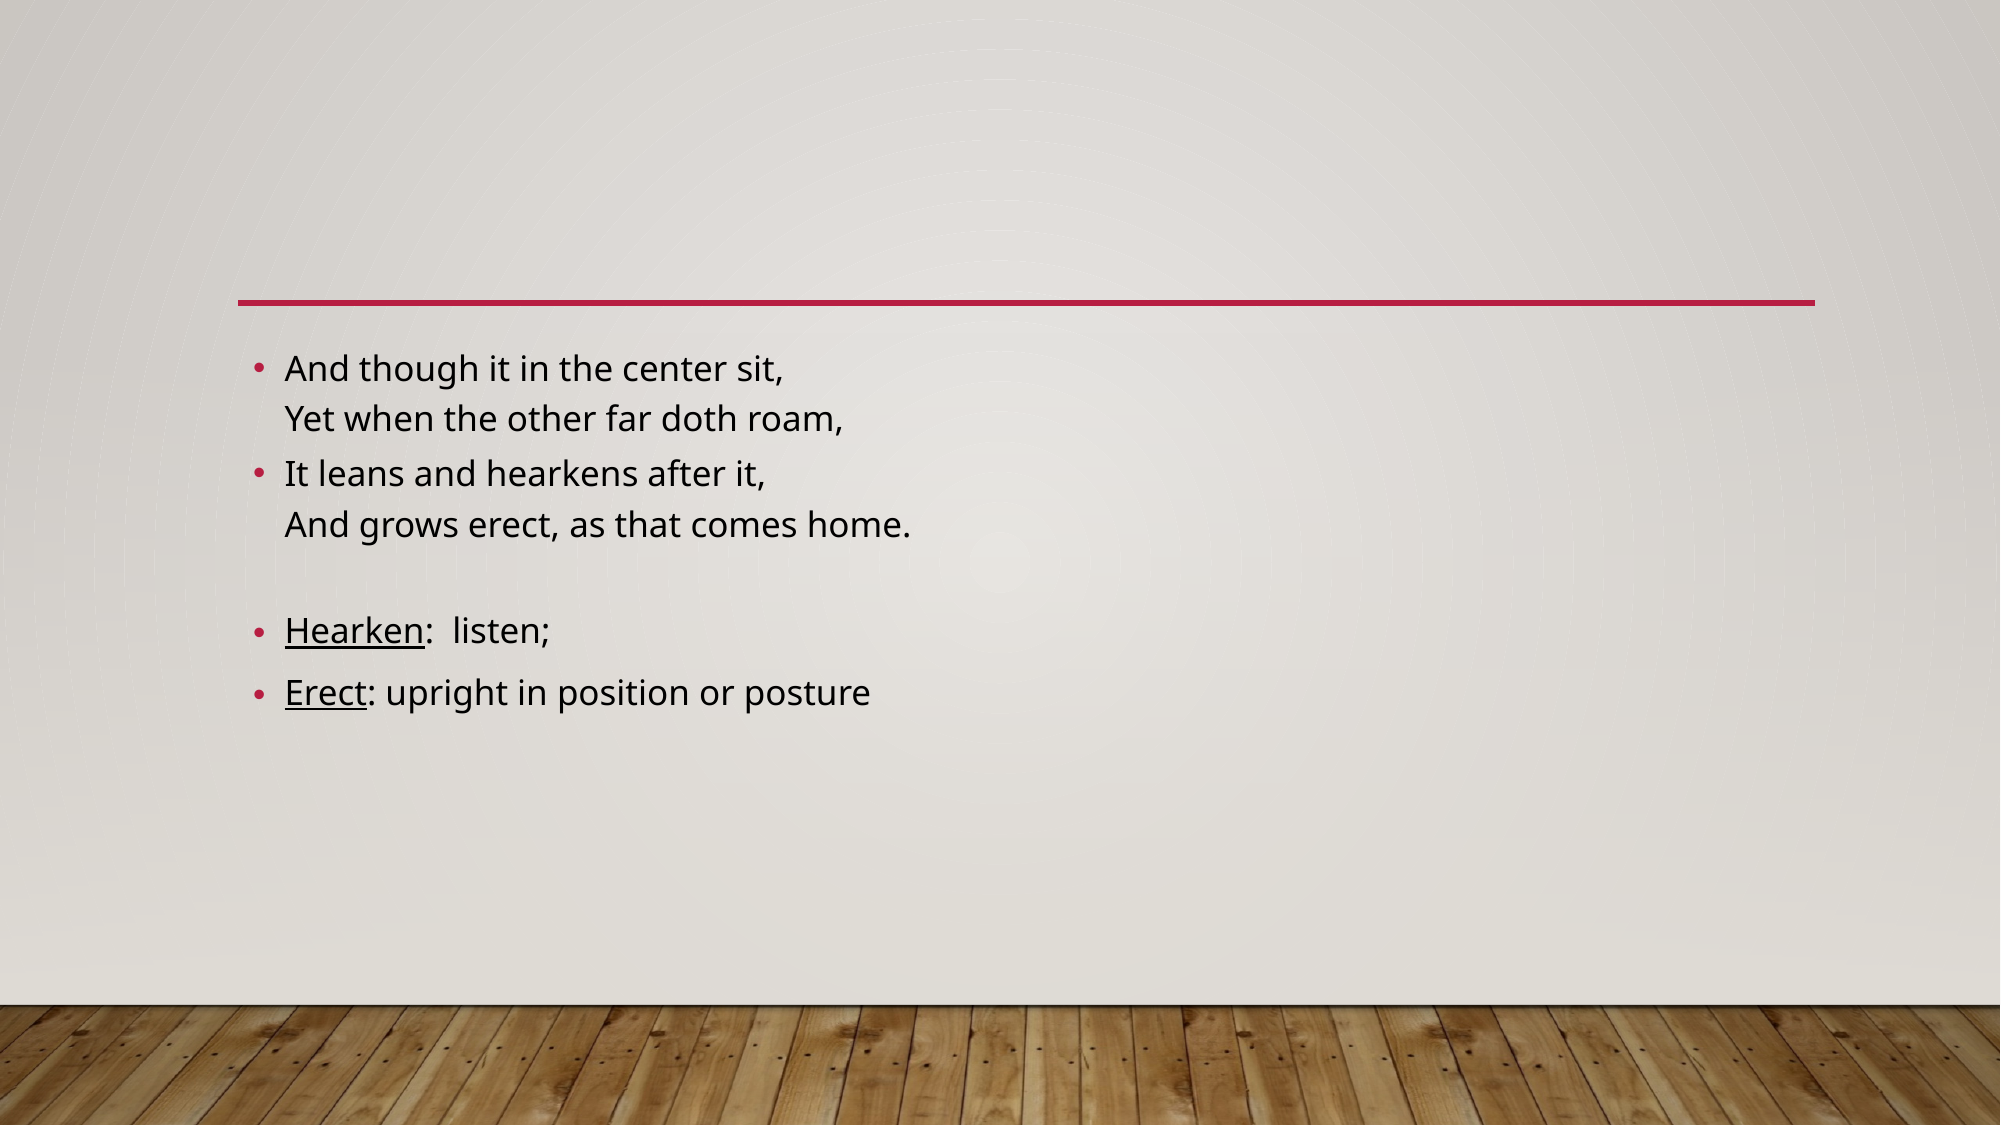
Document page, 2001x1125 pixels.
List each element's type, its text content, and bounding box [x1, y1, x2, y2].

list And though it in the center sit, Yet when the other far doth roam, It leans and hearkens after it, And grows erect, as that comes home. Hearken: listen; Erect: upright in position or posture [238, 330, 1814, 897]
picture [0, 1005, 2000, 1125]
